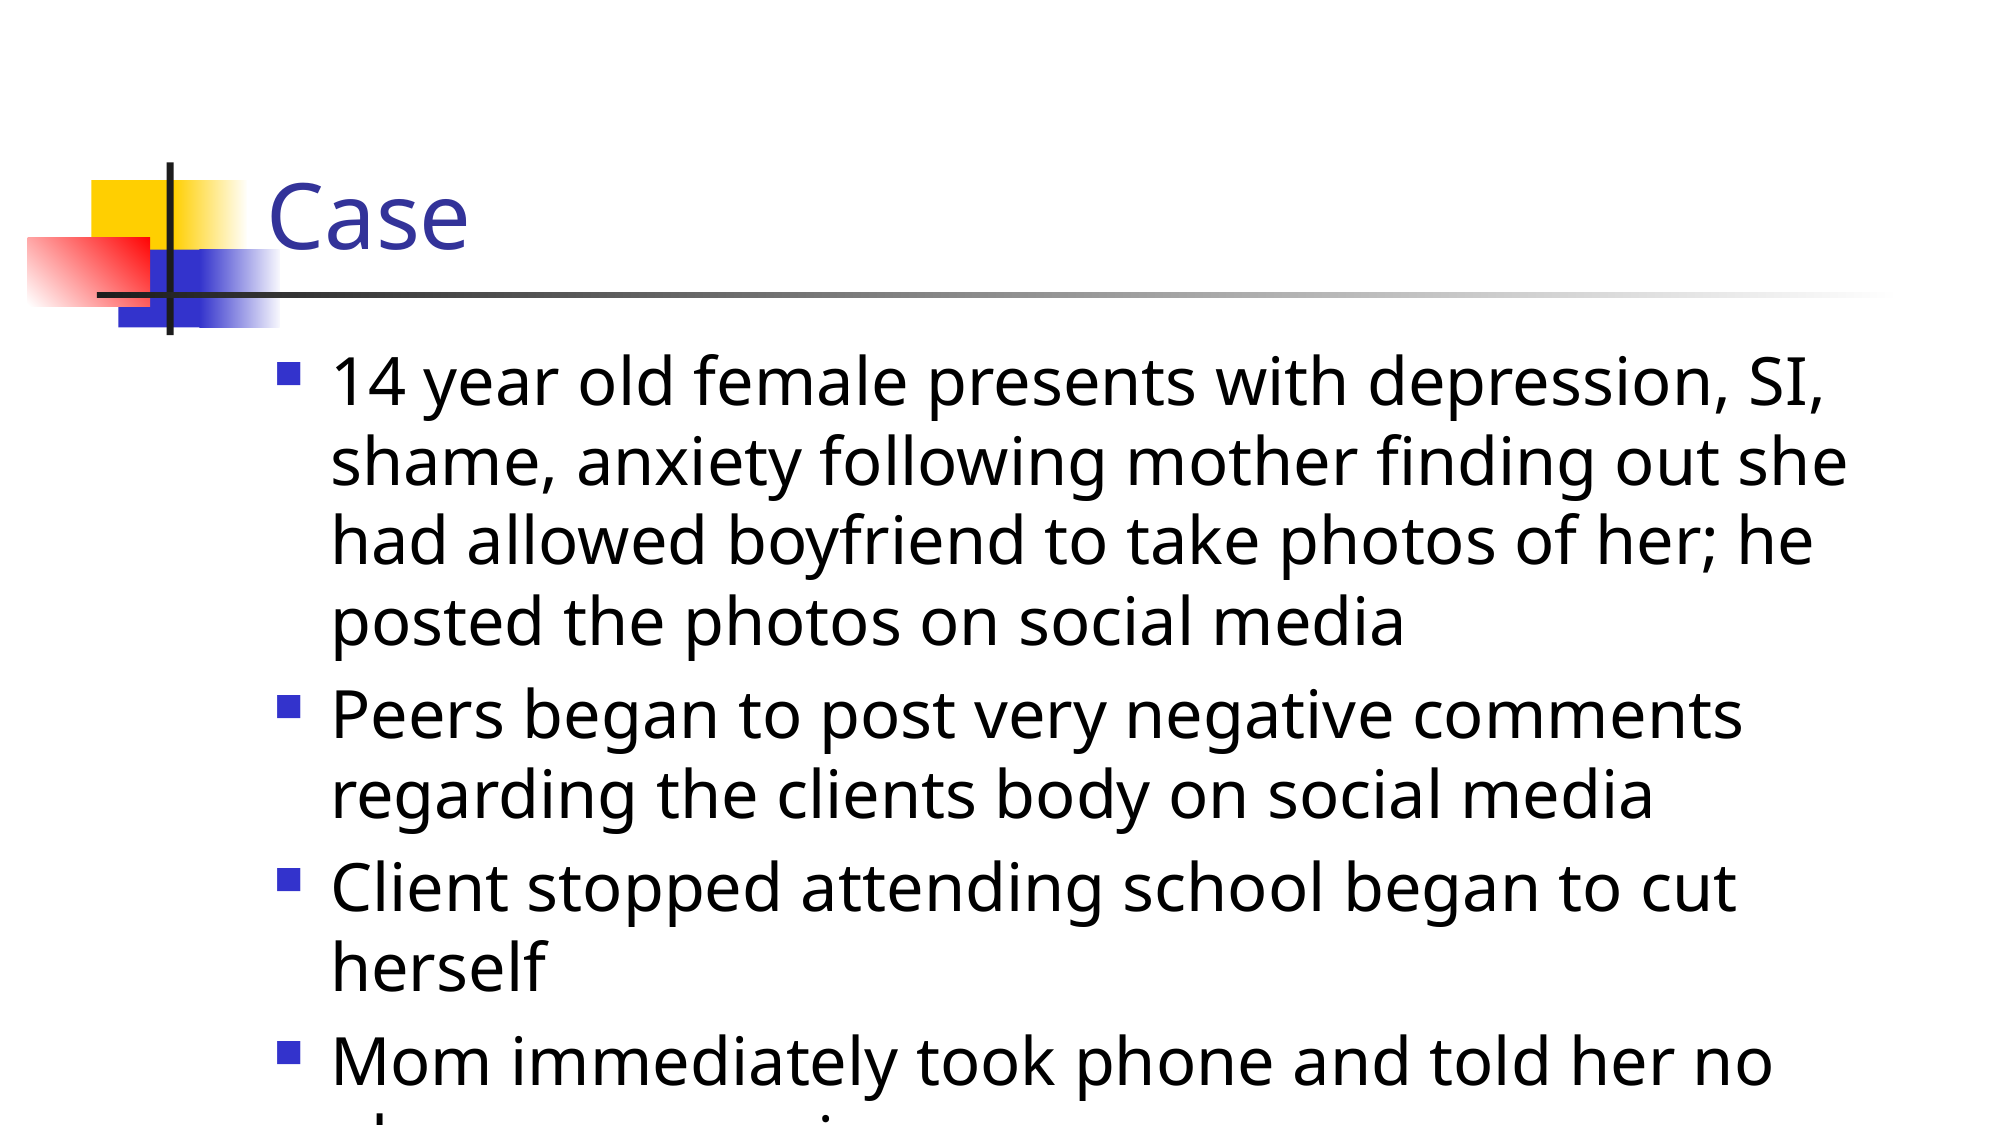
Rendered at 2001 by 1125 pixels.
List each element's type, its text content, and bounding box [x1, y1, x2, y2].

title Case [251, 34, 1957, 276]
list 14 year old female presents with depression, SI, shame, anxiety following mother finding out she had allowed boyfriend to take photos of her; he posted the photos on social media Peers began to post very negative comments regarding the clients body on social media Client stopped attending school began to cut herself Mom immediately took phone and told her no phone ever again… [258, 330, 1959, 1007]
